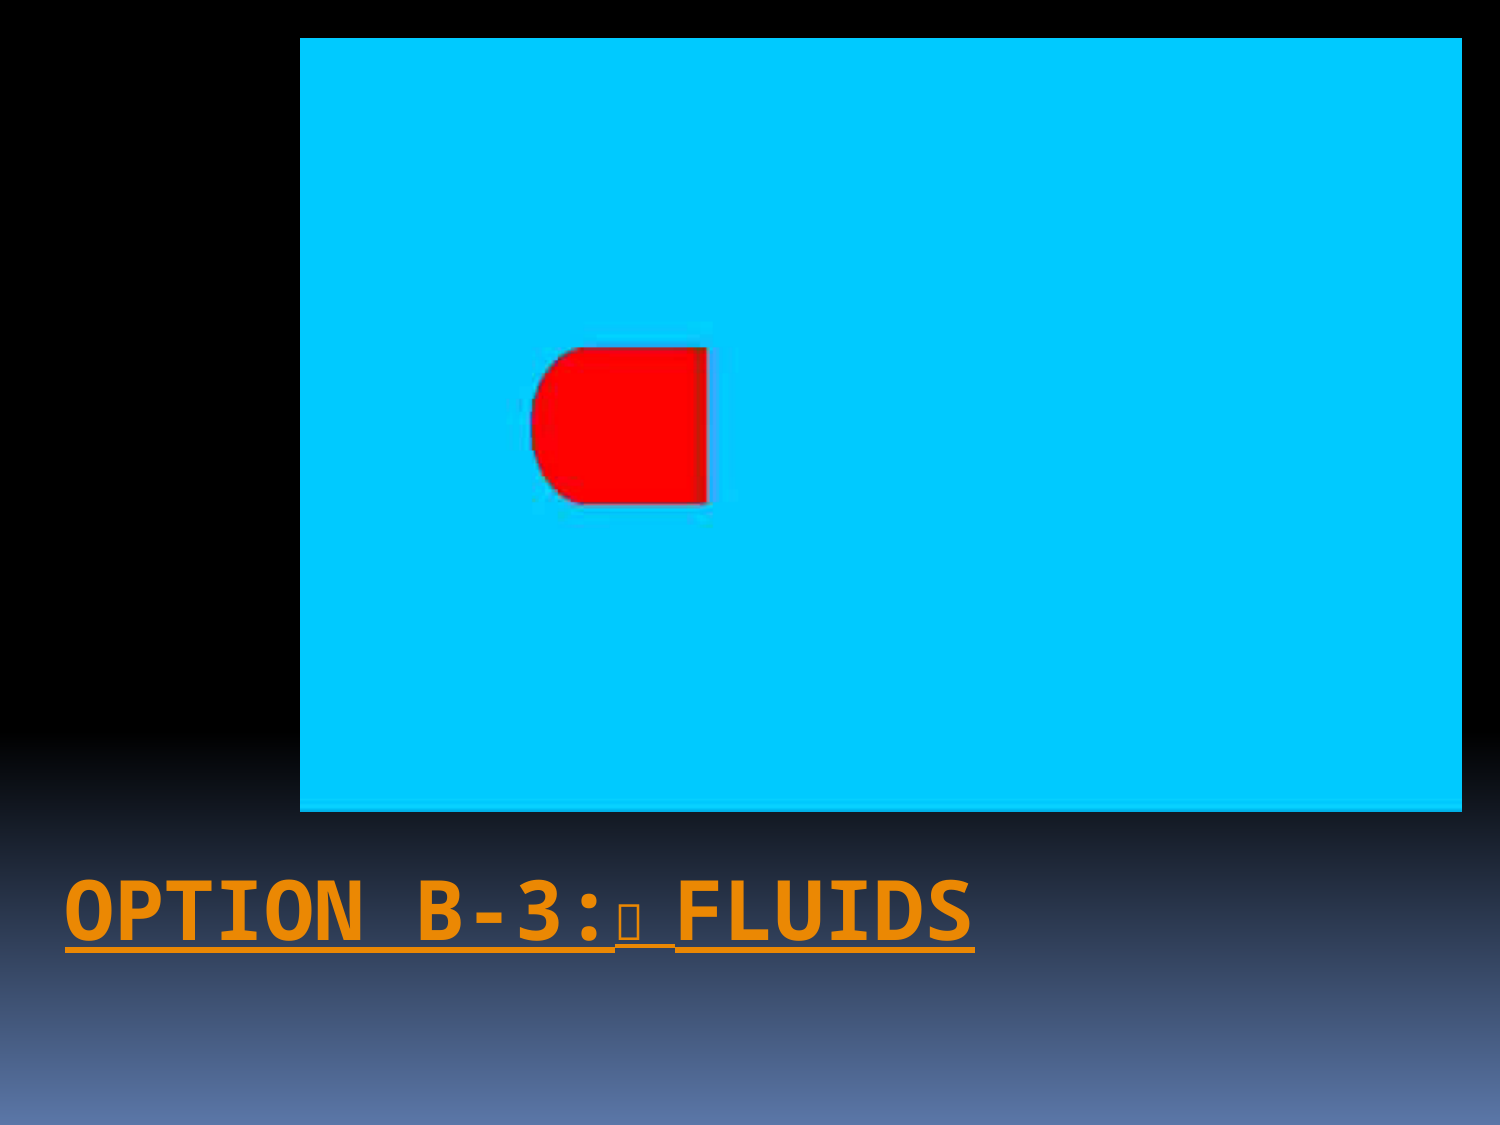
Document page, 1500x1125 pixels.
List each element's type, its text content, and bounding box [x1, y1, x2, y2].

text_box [299, 37, 1463, 813]
title Option B-3:  Fluids [50, 849, 1425, 1050]
